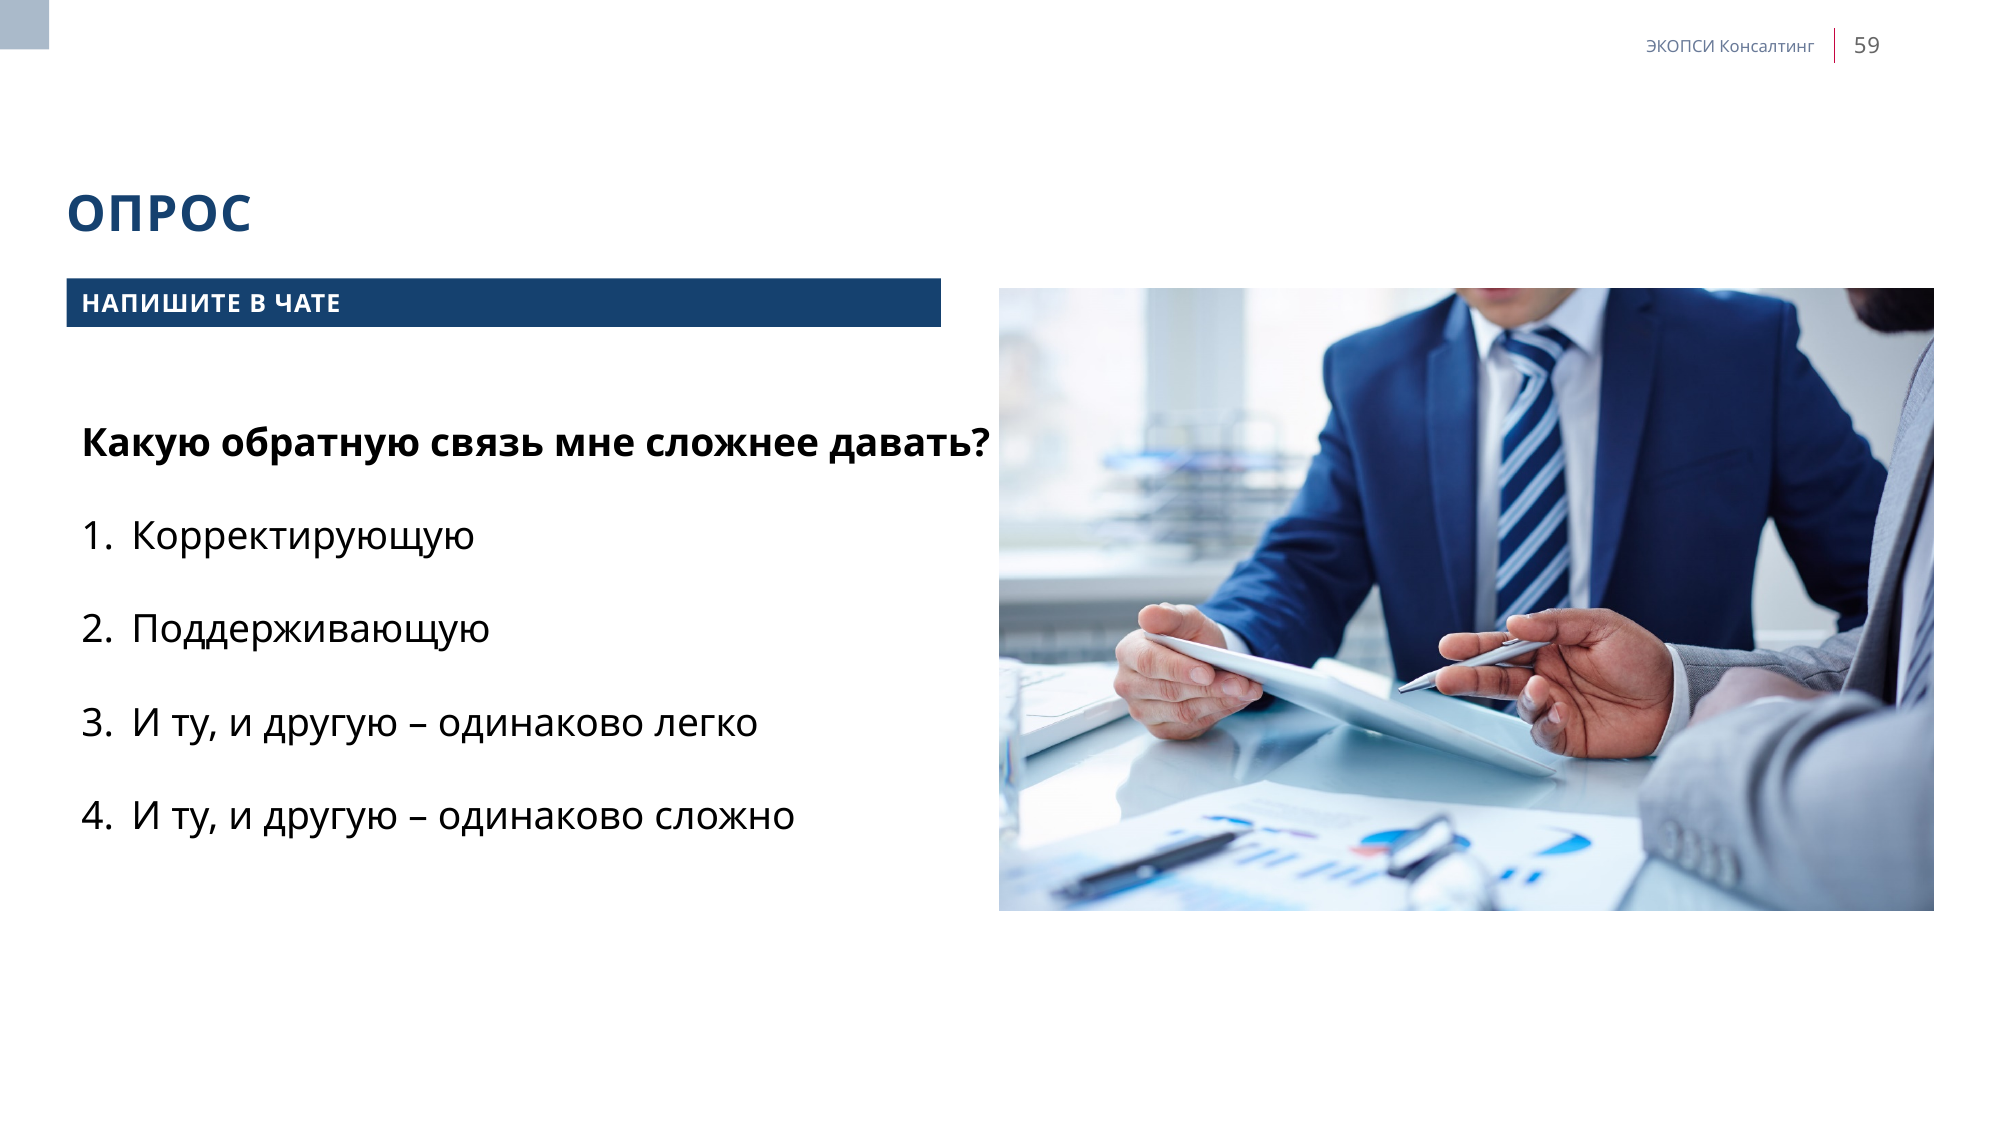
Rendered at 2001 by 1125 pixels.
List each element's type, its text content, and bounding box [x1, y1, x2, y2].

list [999, 288, 1934, 911]
list Напишите в чате [66, 278, 941, 327]
title Опрос [66, 120, 941, 242]
text_box Какую обратную связь мне сложнее давать? Корректирующую Поддерживающую И ту, и другую – одинаково легко И ту, и другую – одинаково сложно [66, 363, 999, 845]
